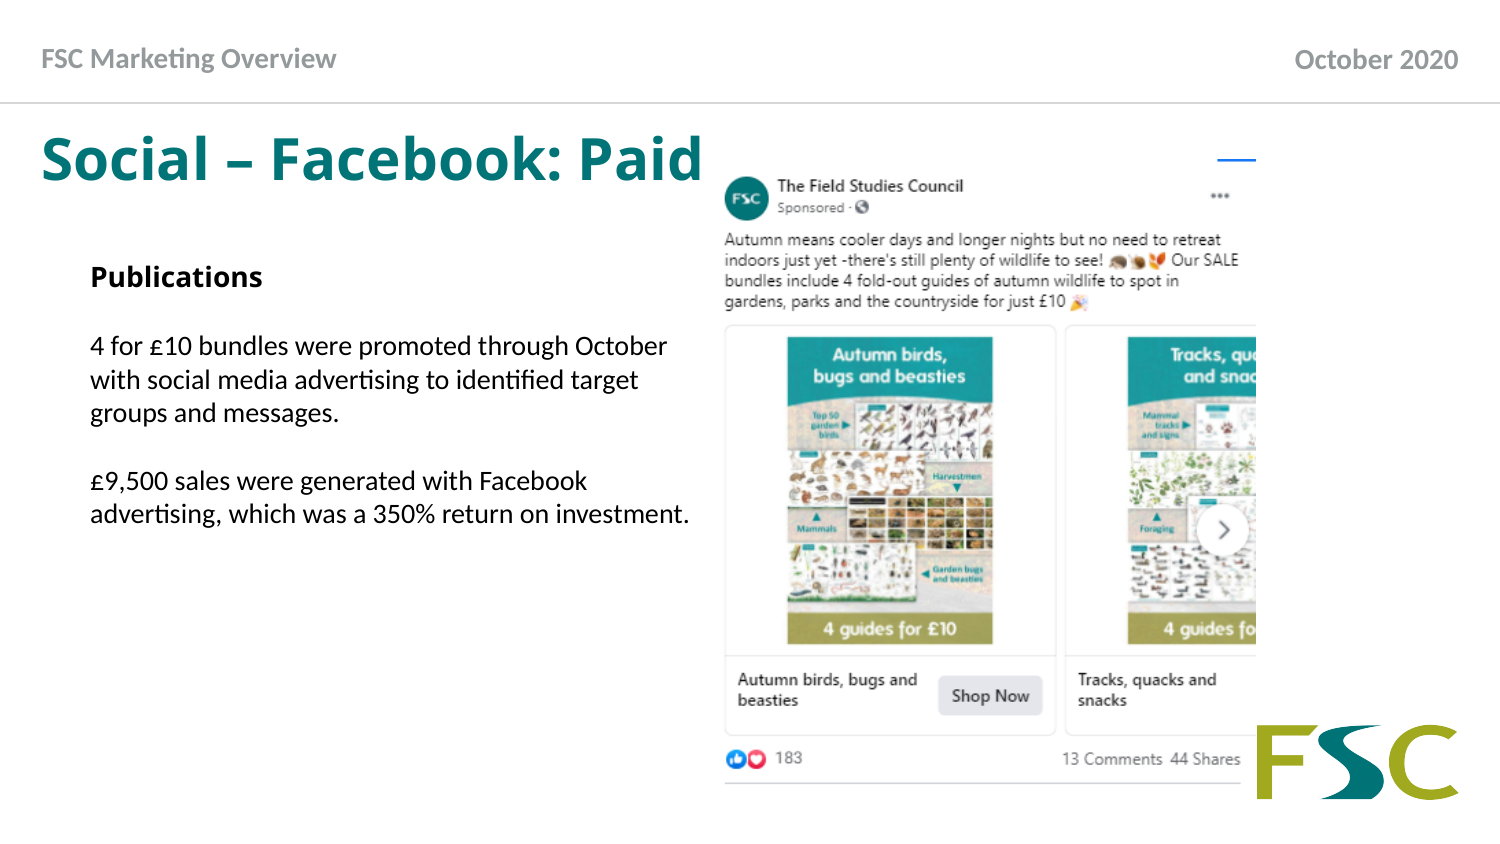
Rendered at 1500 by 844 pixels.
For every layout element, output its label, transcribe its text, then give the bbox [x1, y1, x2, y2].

list Social – Facebook: Paid [41, 126, 1388, 198]
text_box Publications 4 for £10 bundles were promoted through October with social media advertising to identified target groups and messages. £9,500 sales were generated with Facebook advertising, which was a 350% return on investment. [75, 218, 714, 605]
list October 2020 [986, 43, 1459, 103]
picture [714, 159, 1256, 791]
list FSC Marketing Overview [41, 43, 986, 103]
picture [1257, 724, 1459, 800]
